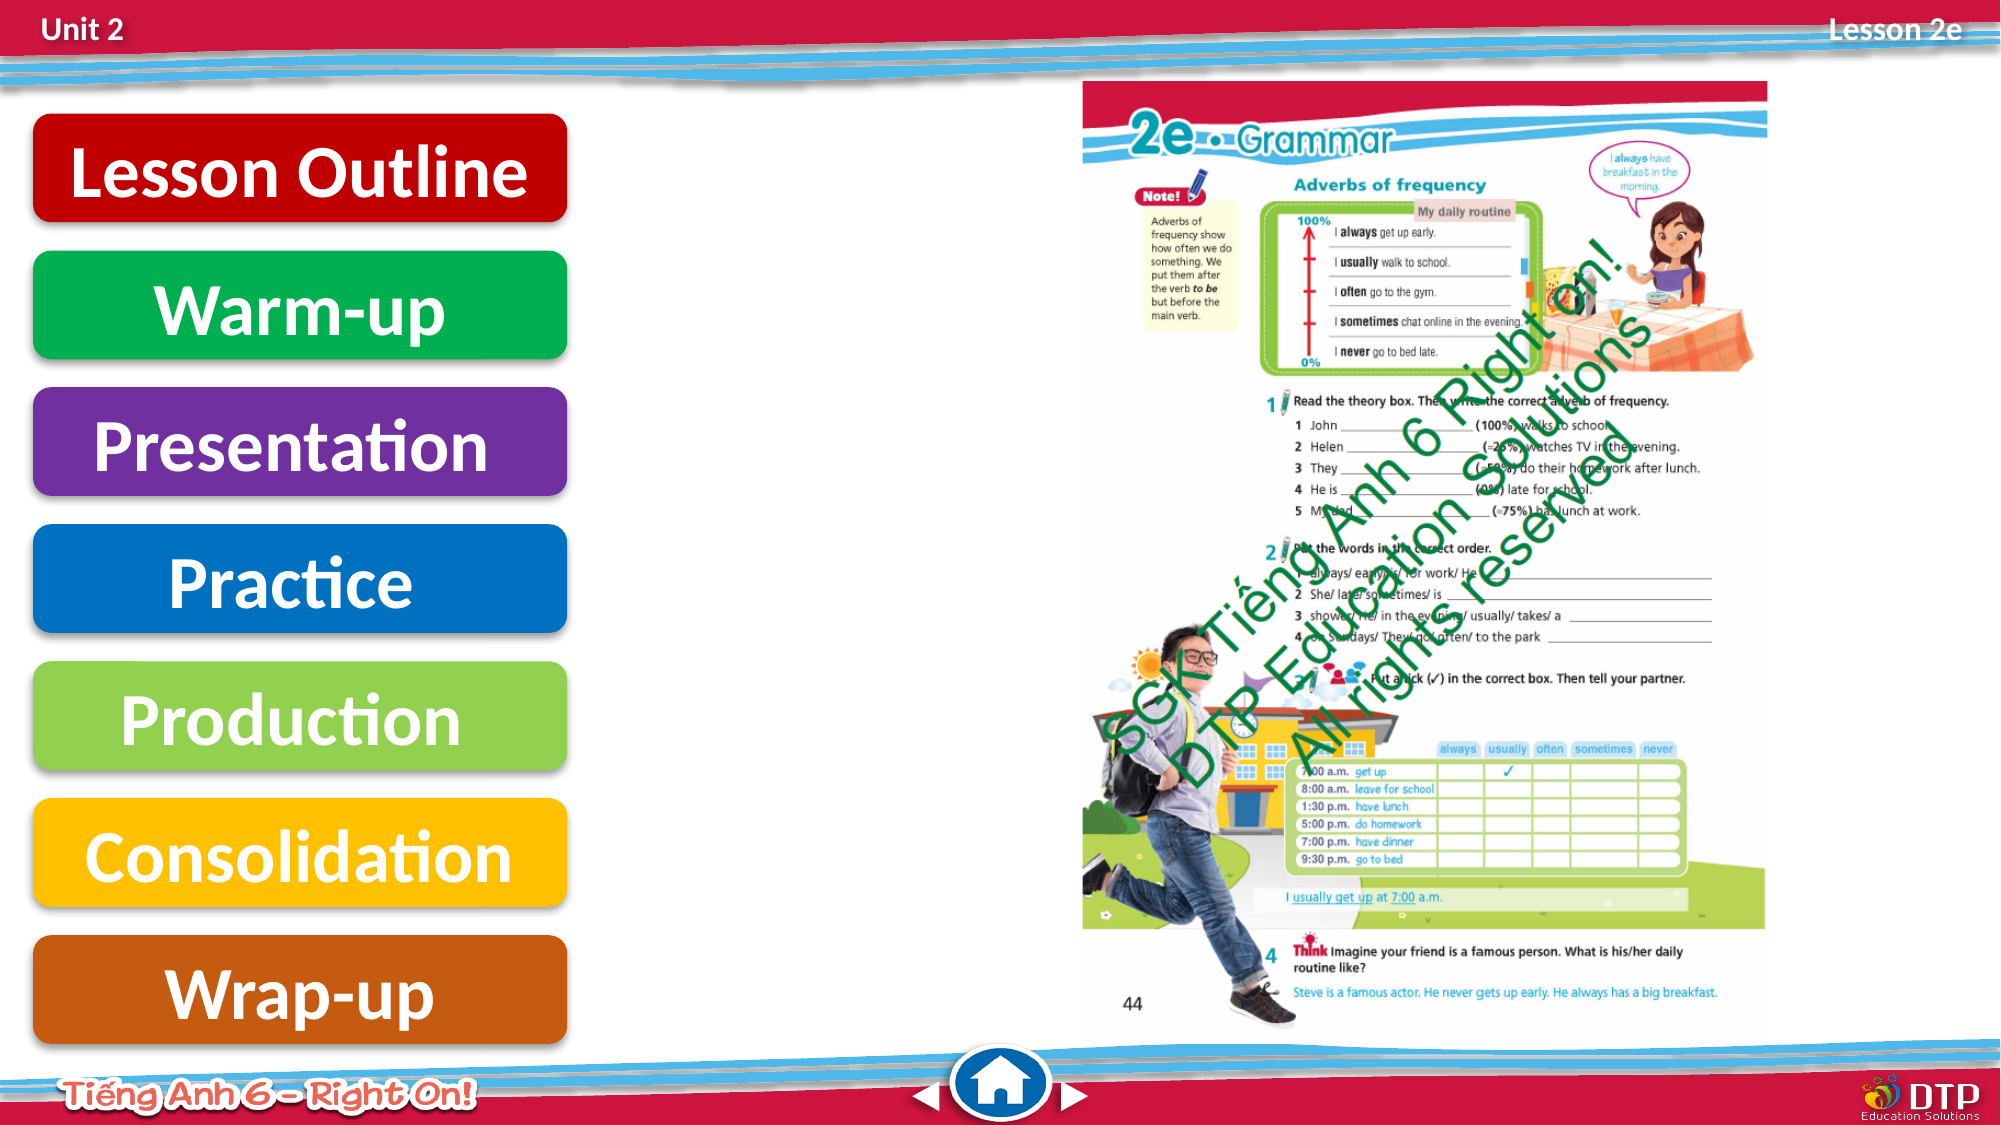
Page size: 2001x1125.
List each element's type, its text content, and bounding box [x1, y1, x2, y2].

text_box Lesson Outline [31, 112, 569, 224]
text_box Wrap-up [31, 934, 569, 1045]
text_box Production [31, 660, 569, 771]
picture [0, 0, 2000, 1125]
text_box Practice [31, 523, 569, 634]
text_box Consolidation [31, 797, 569, 908]
text_box Presentation [31, 386, 569, 497]
text_box Warm-up [31, 249, 569, 361]
